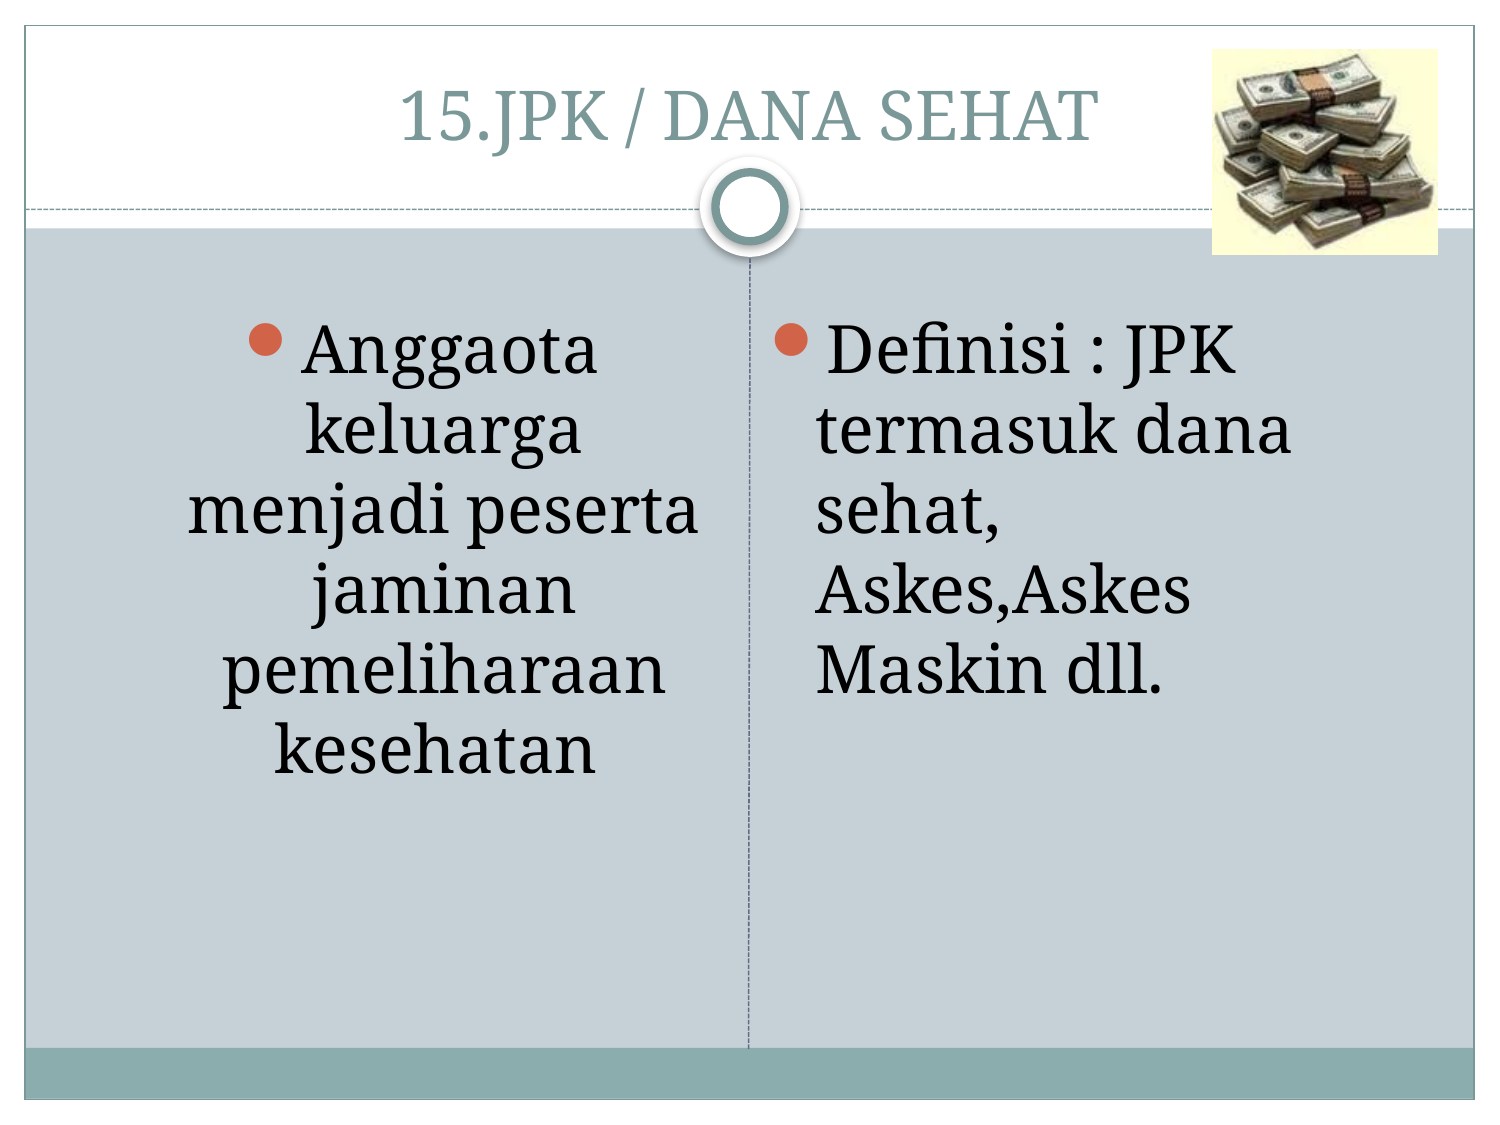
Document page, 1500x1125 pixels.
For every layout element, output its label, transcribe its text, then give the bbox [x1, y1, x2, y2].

picture [1212, 49, 1438, 255]
list Definisi : JPK termasuk dana sehat, Askes,Askes Maskin dll. [755, 299, 1375, 900]
title 15.JPK / DANA SEHAT [49, 37, 1450, 162]
list Anggaota keluarga menjadi peserta jaminan pemeliharaan kesehatan [112, 299, 732, 900]
